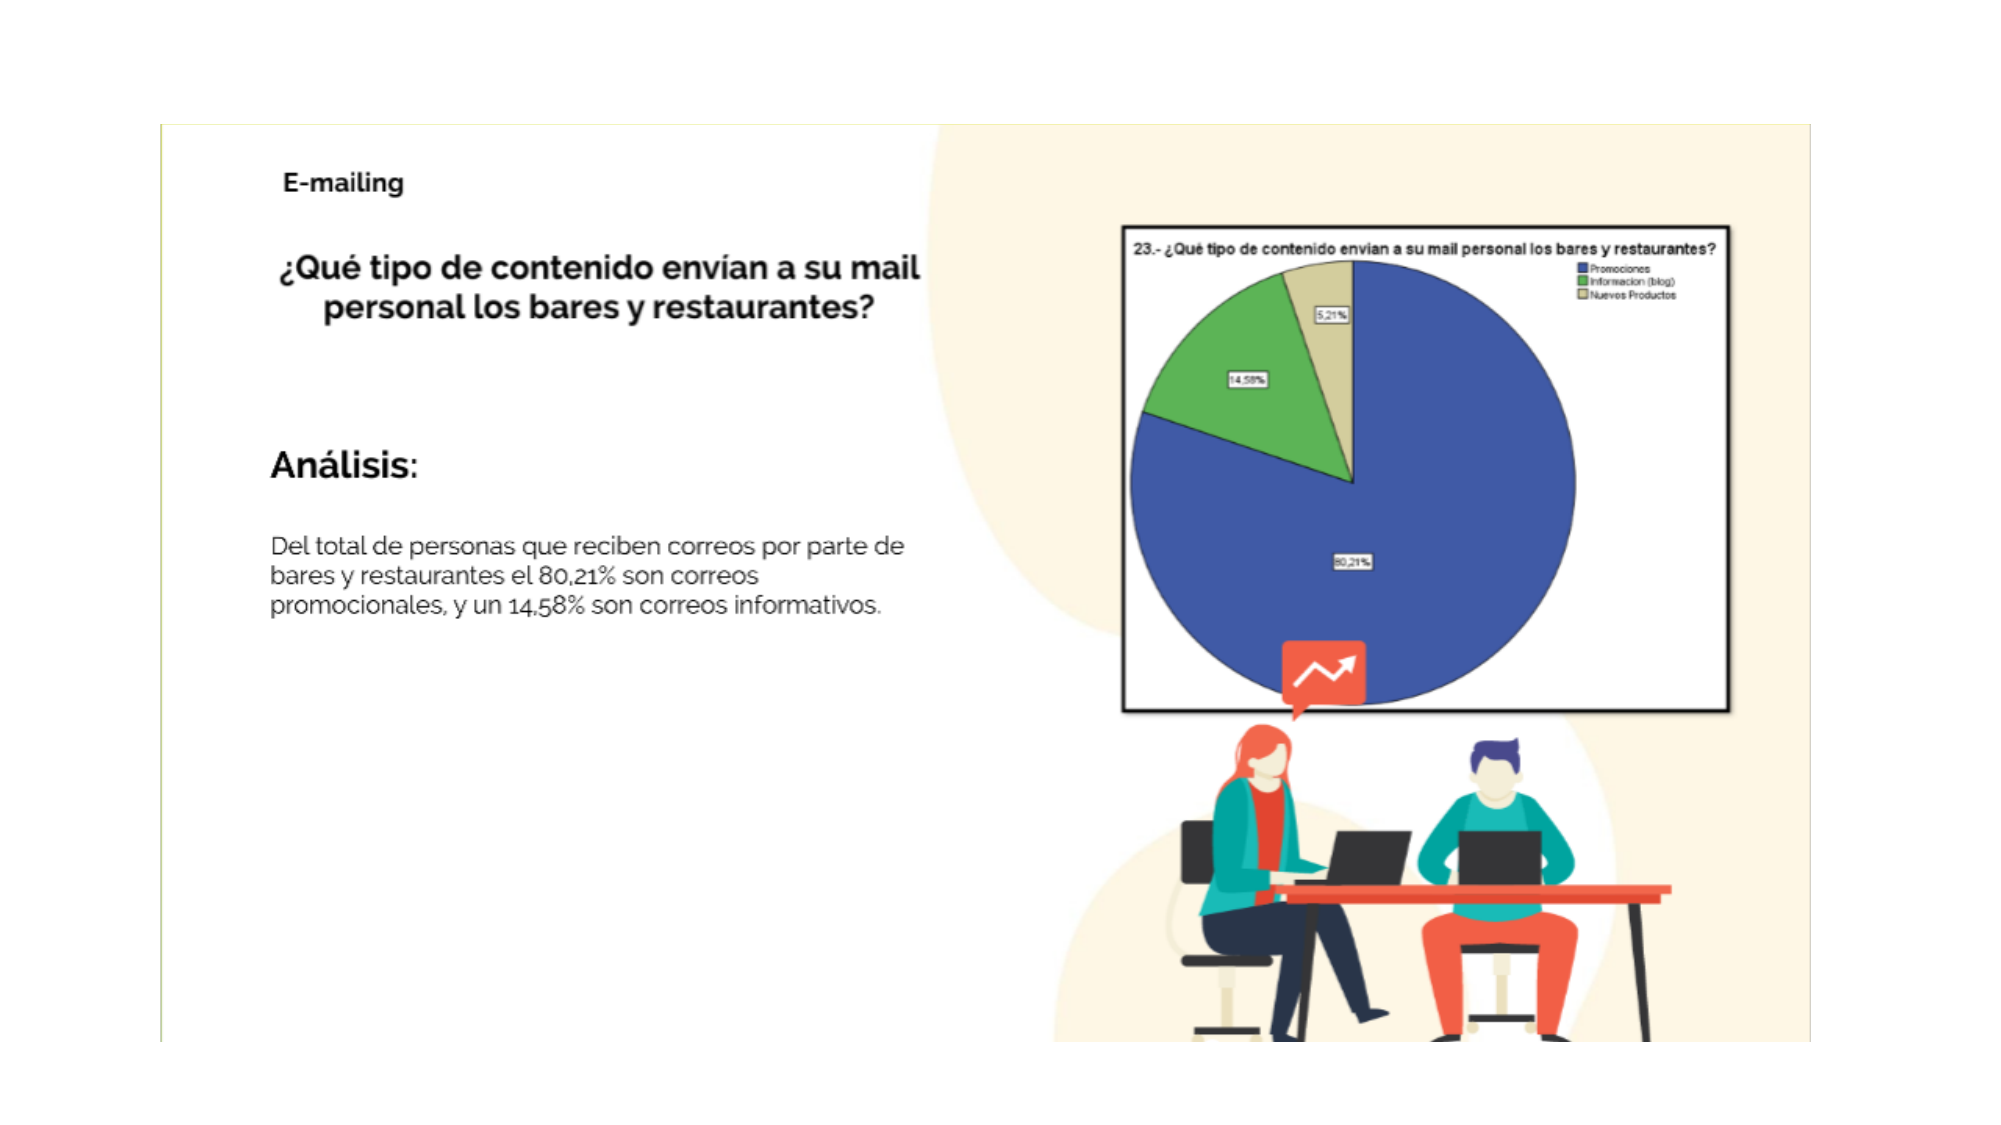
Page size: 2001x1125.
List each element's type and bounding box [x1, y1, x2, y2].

picture [160, 124, 1811, 1042]
